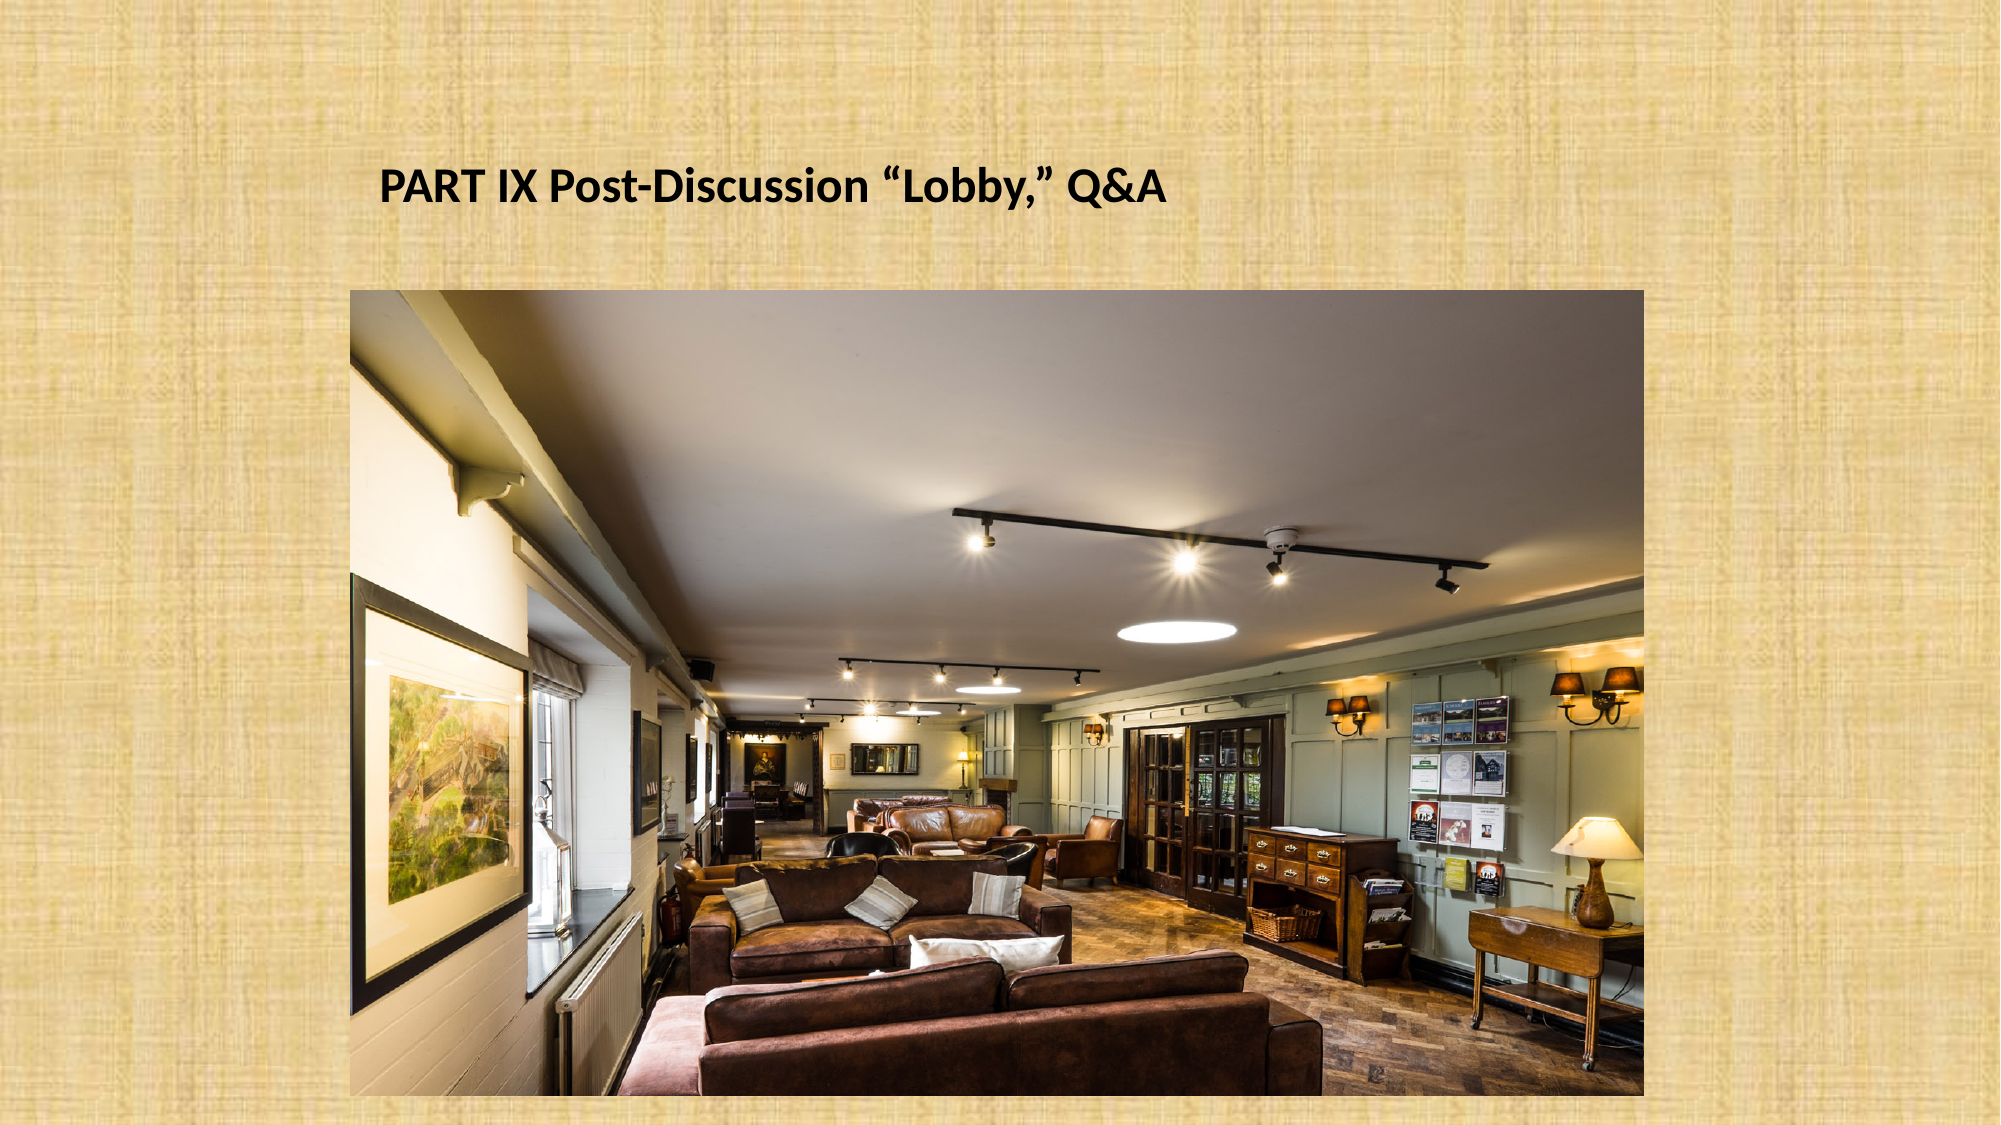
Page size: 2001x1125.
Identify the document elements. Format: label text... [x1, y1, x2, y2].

text_box [204, 912, 2000, 1125]
picture [0, 0, 2001, 1125]
text_box PART IX Post-Discussion “Lobby,” Q&A [19, 28, 1937, 552]
